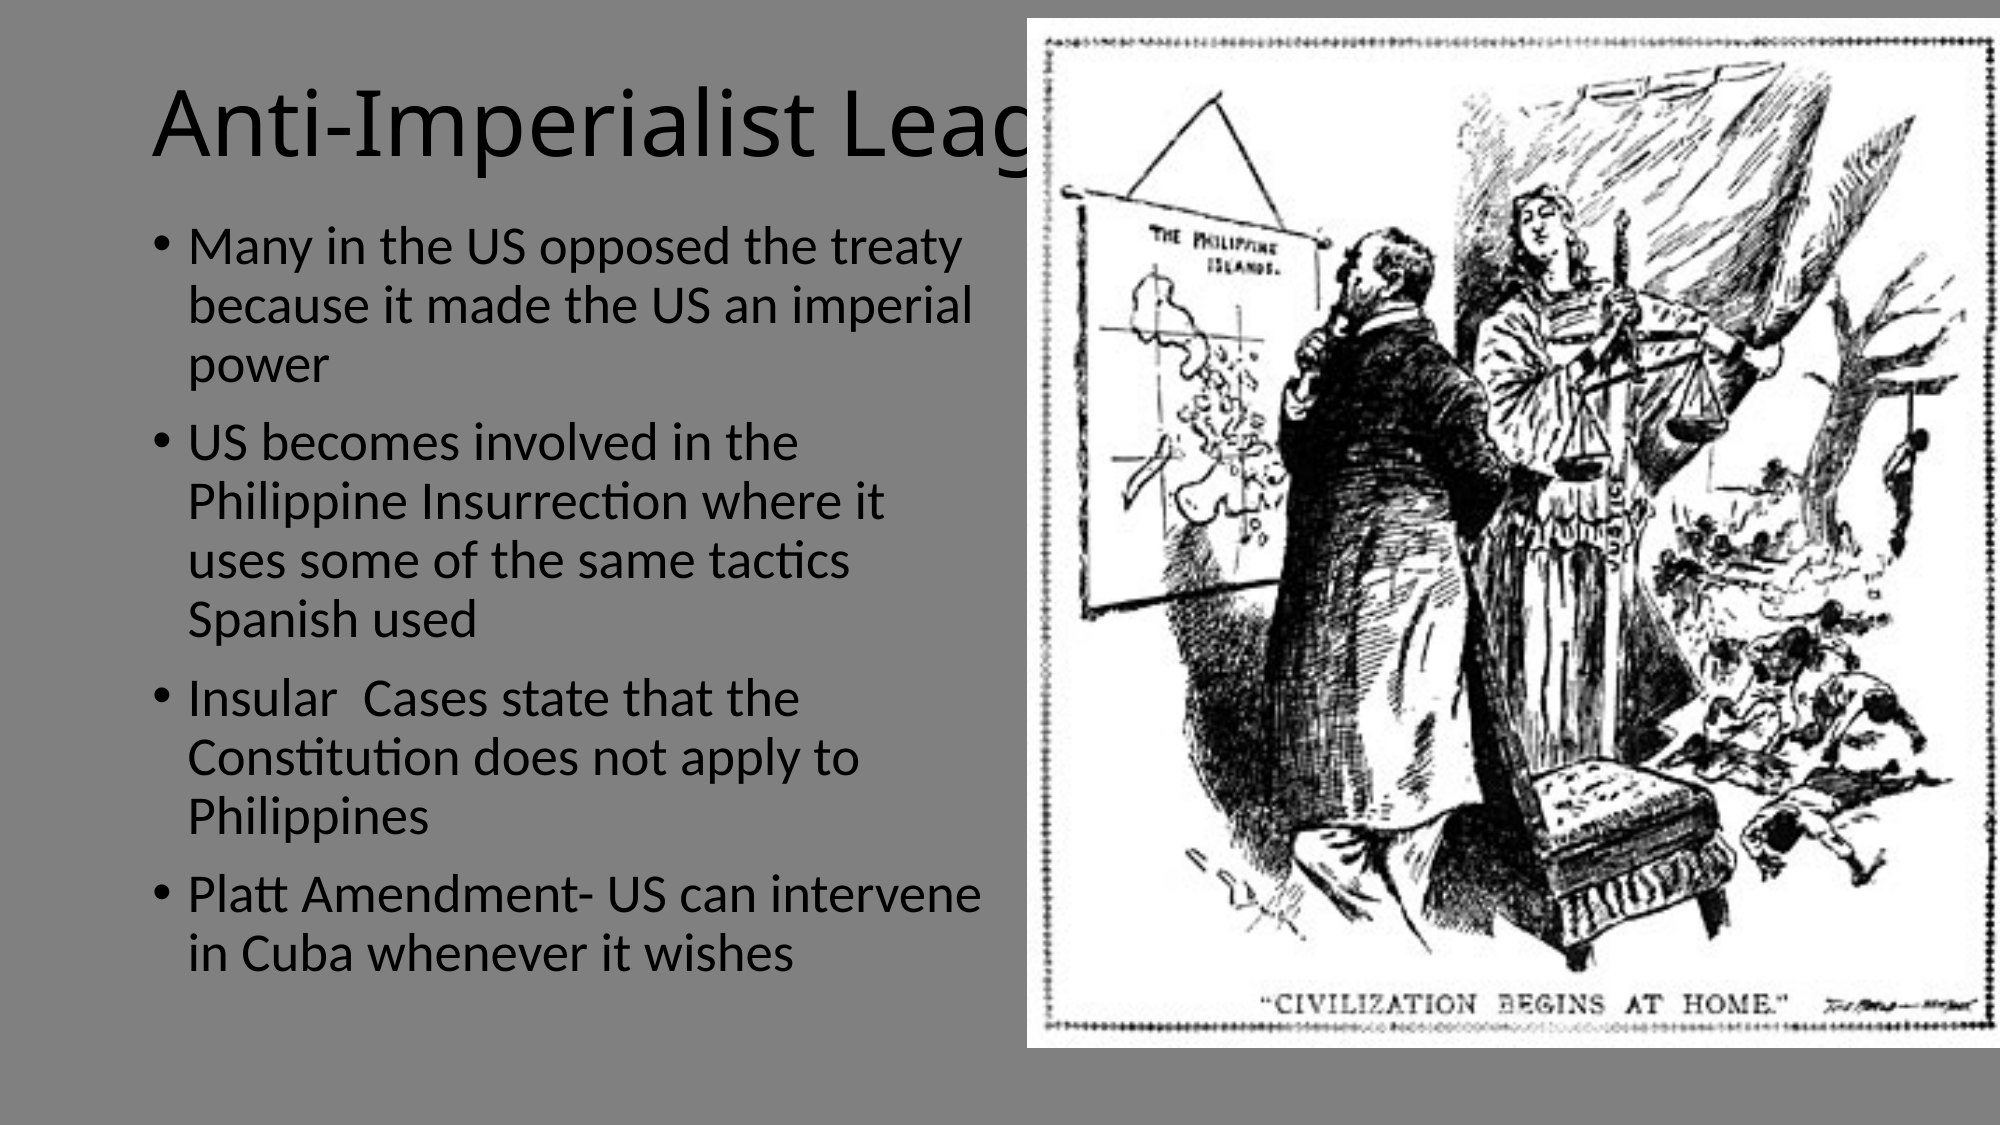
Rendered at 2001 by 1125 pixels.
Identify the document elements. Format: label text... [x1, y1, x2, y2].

list Many in the US opposed the treaty because it made the US an imperial power US becomes involved in the Philippine Insurrection where it uses some of the same tactics Spanish used Insular Cases state that the Constitution does not apply to Philippines Platt Amendment- US can intervene in Cuba whenever it wishes [137, 209, 1002, 1048]
title Anti-Imperialist League [137, 18, 1027, 236]
picture [1027, 18, 2000, 1048]
